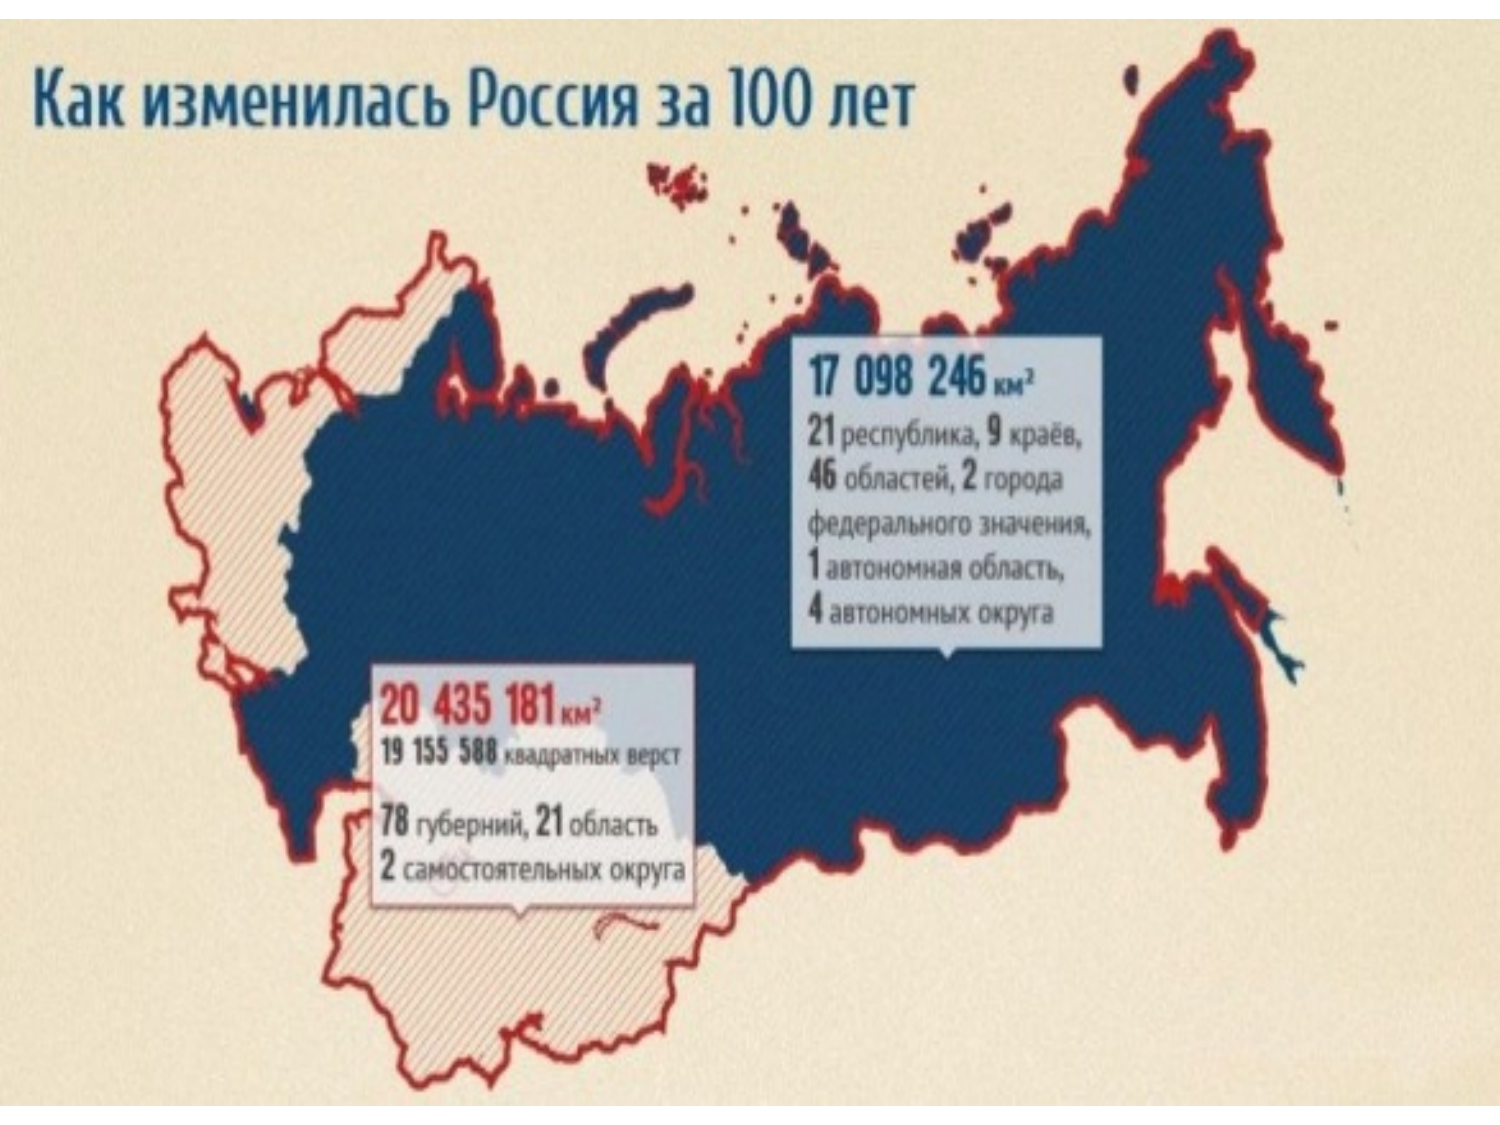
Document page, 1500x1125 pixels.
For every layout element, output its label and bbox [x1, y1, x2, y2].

list [0, 18, 1500, 1107]
